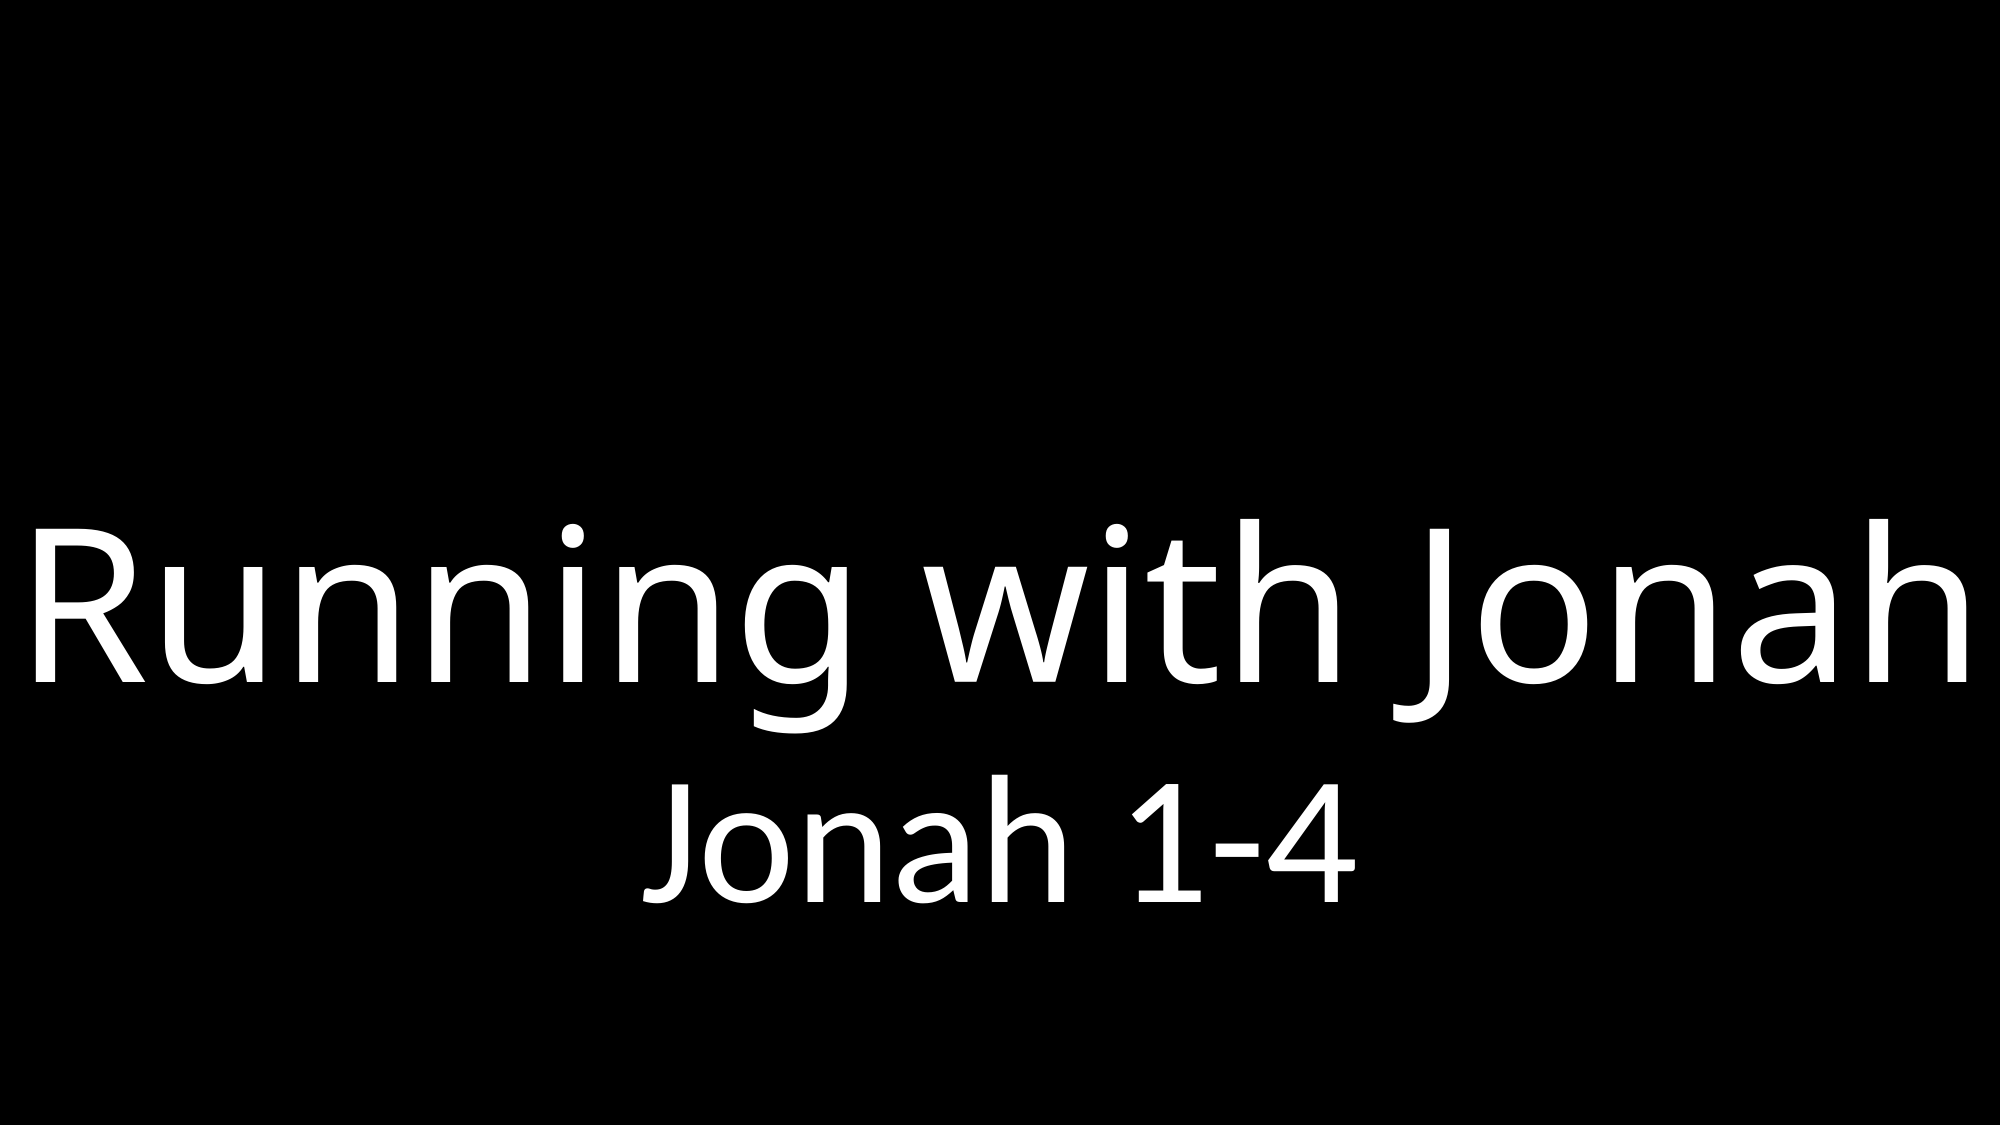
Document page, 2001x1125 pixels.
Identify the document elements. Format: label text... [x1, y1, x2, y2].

title Running with Jonah [0, 47, 2000, 736]
subtitle Jonah 1-4 [0, 736, 2000, 1009]
